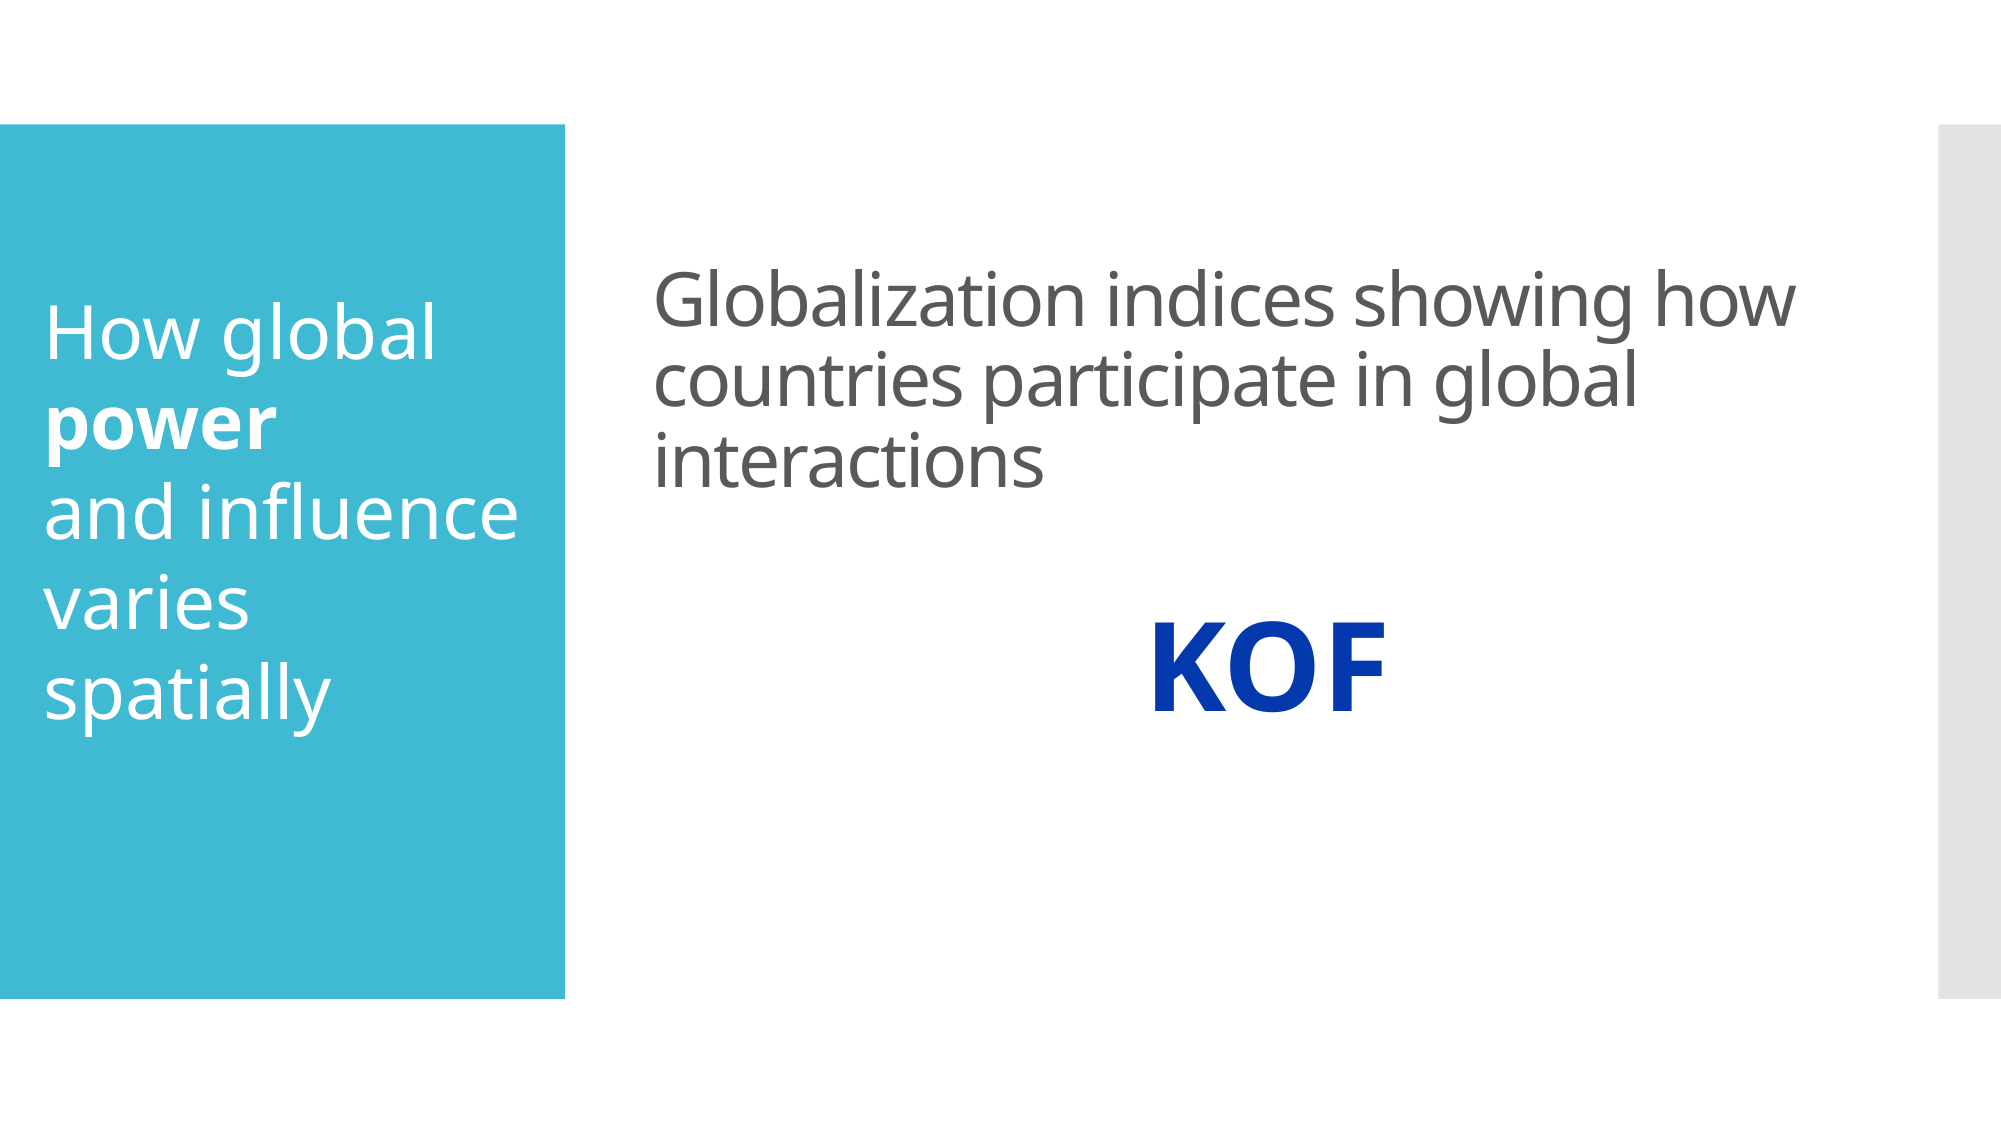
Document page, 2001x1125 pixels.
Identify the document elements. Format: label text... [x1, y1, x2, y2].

title Globalization indices showing how countries participate in global interactions [637, 0, 1838, 512]
list KOF [664, 596, 1865, 747]
text_box How global power and influence varies spatially [28, 276, 556, 742]
